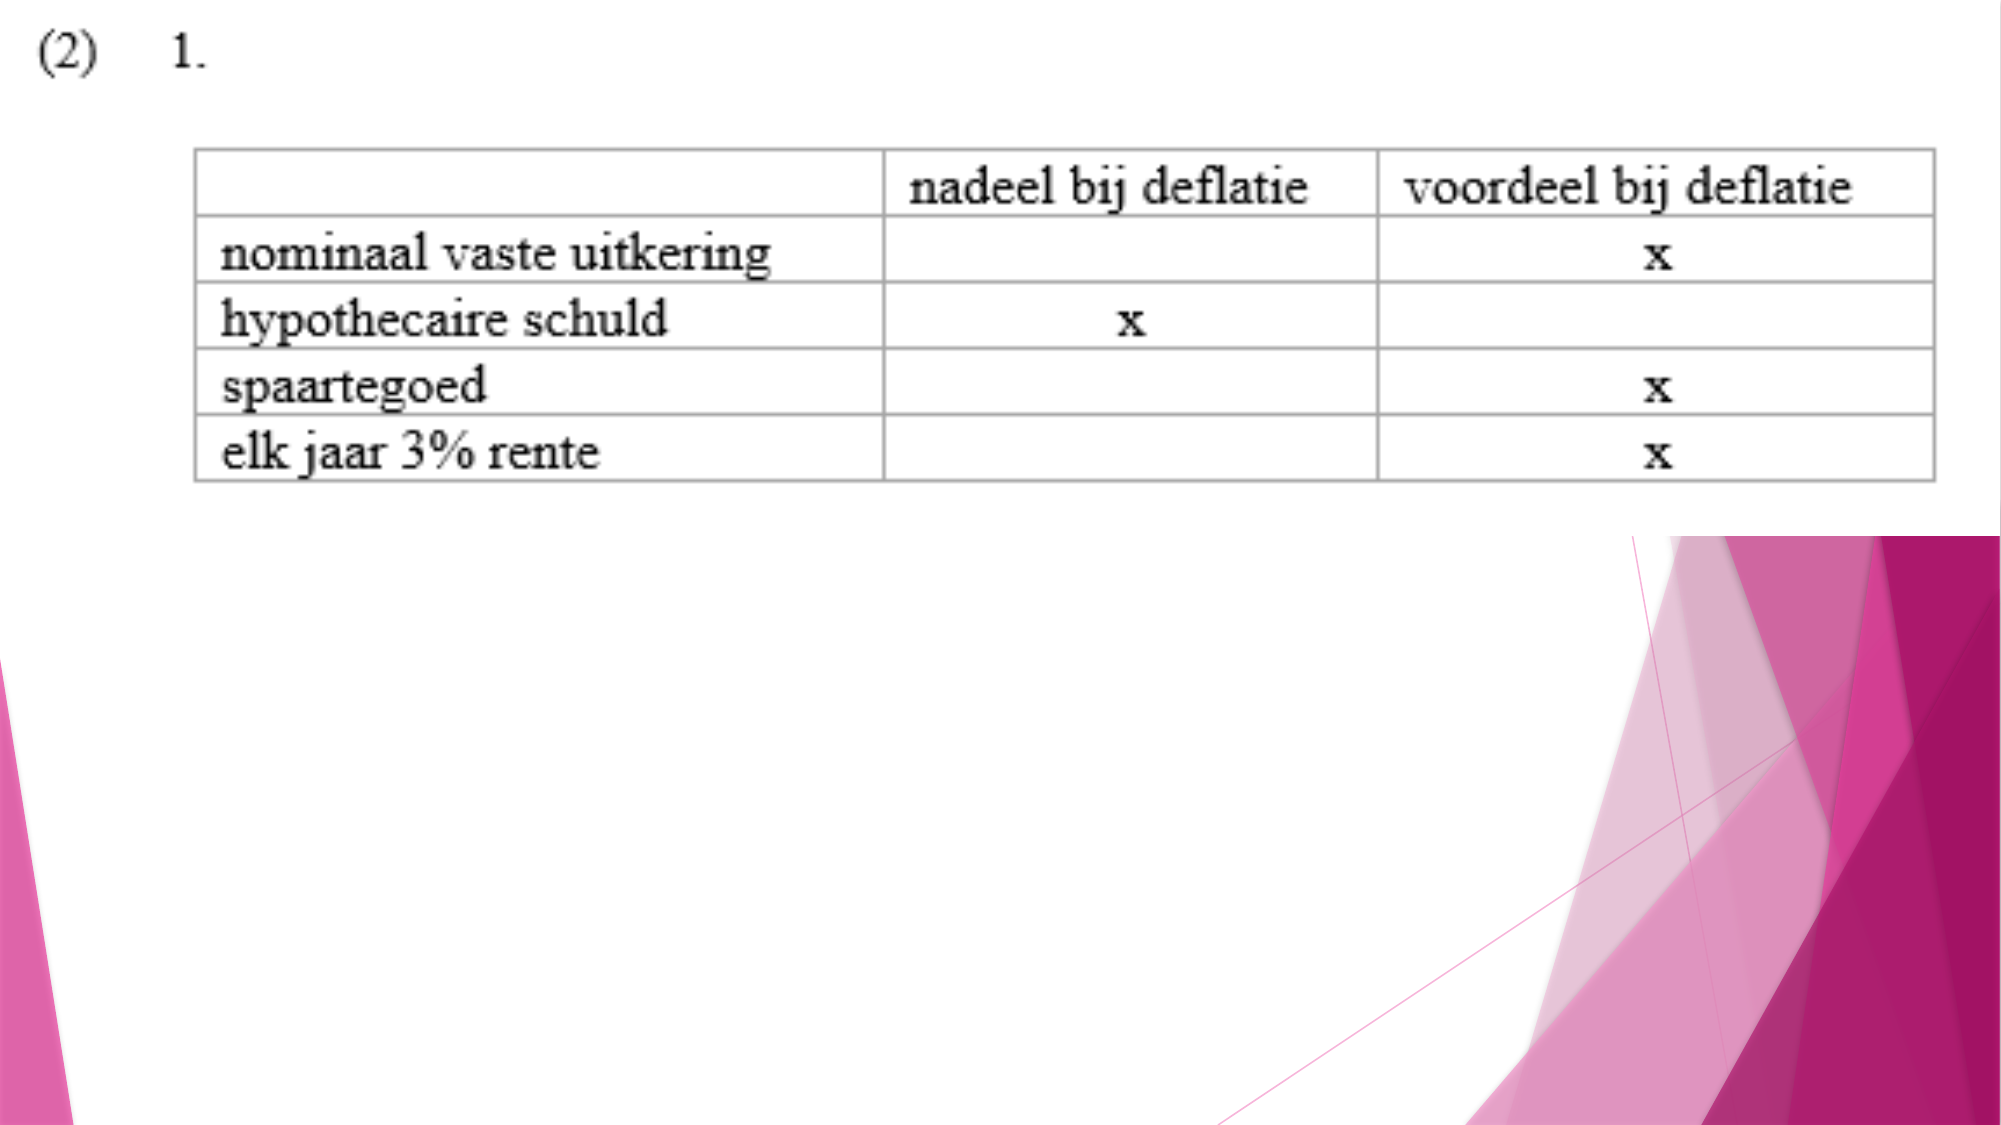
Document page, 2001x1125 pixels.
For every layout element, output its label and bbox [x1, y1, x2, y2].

picture [0, 0, 2000, 537]
